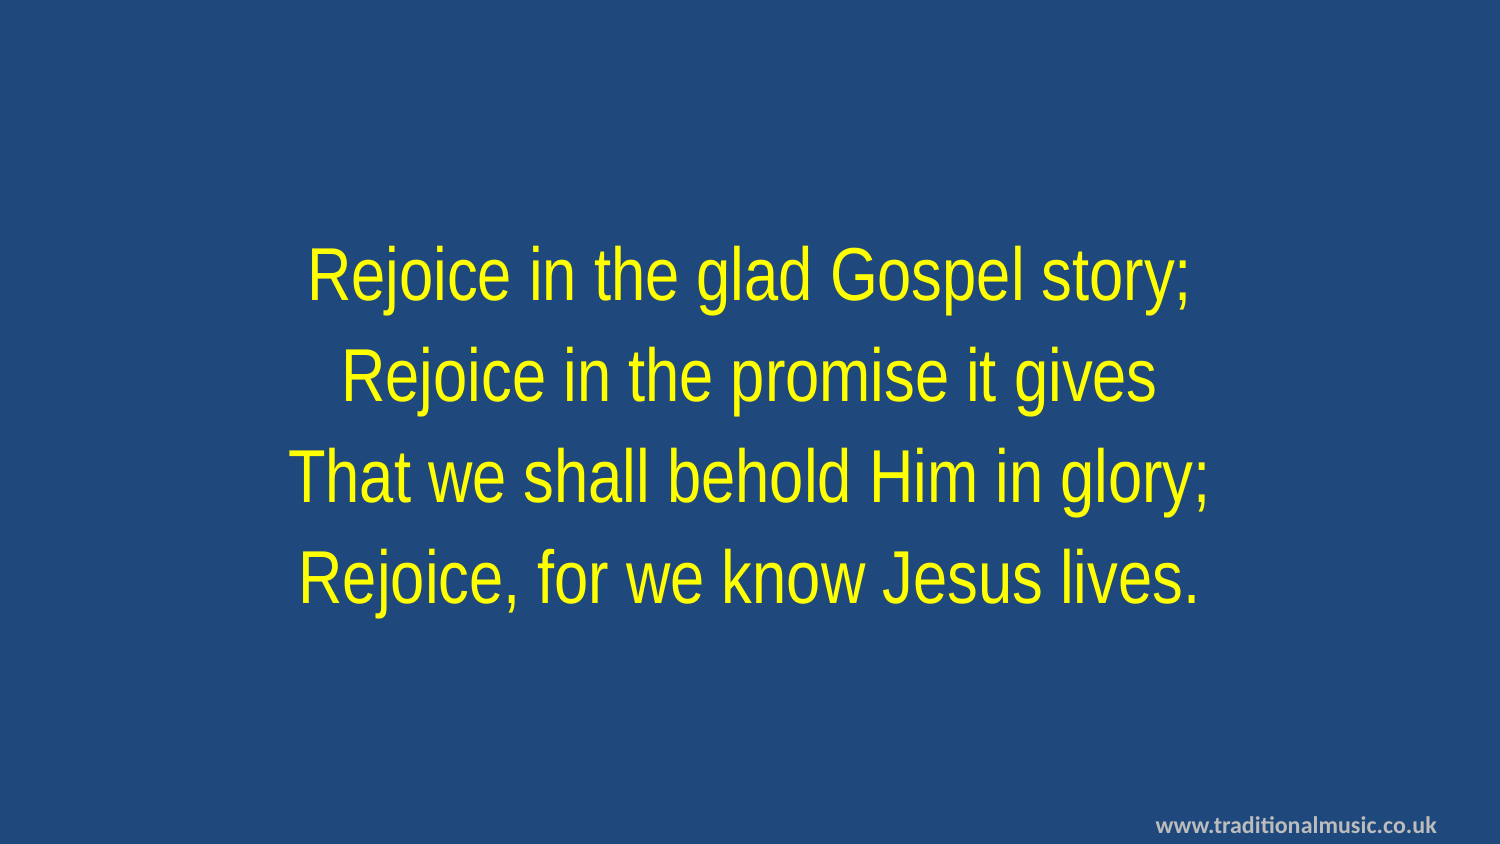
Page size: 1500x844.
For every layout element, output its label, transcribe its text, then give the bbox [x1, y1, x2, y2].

list Rejoice in the glad Gospel story; Rejoice in the promise it gives That we shall behold Him in glory; Rejoice, for we know Jesus lives. [0, 0, 1500, 844]
